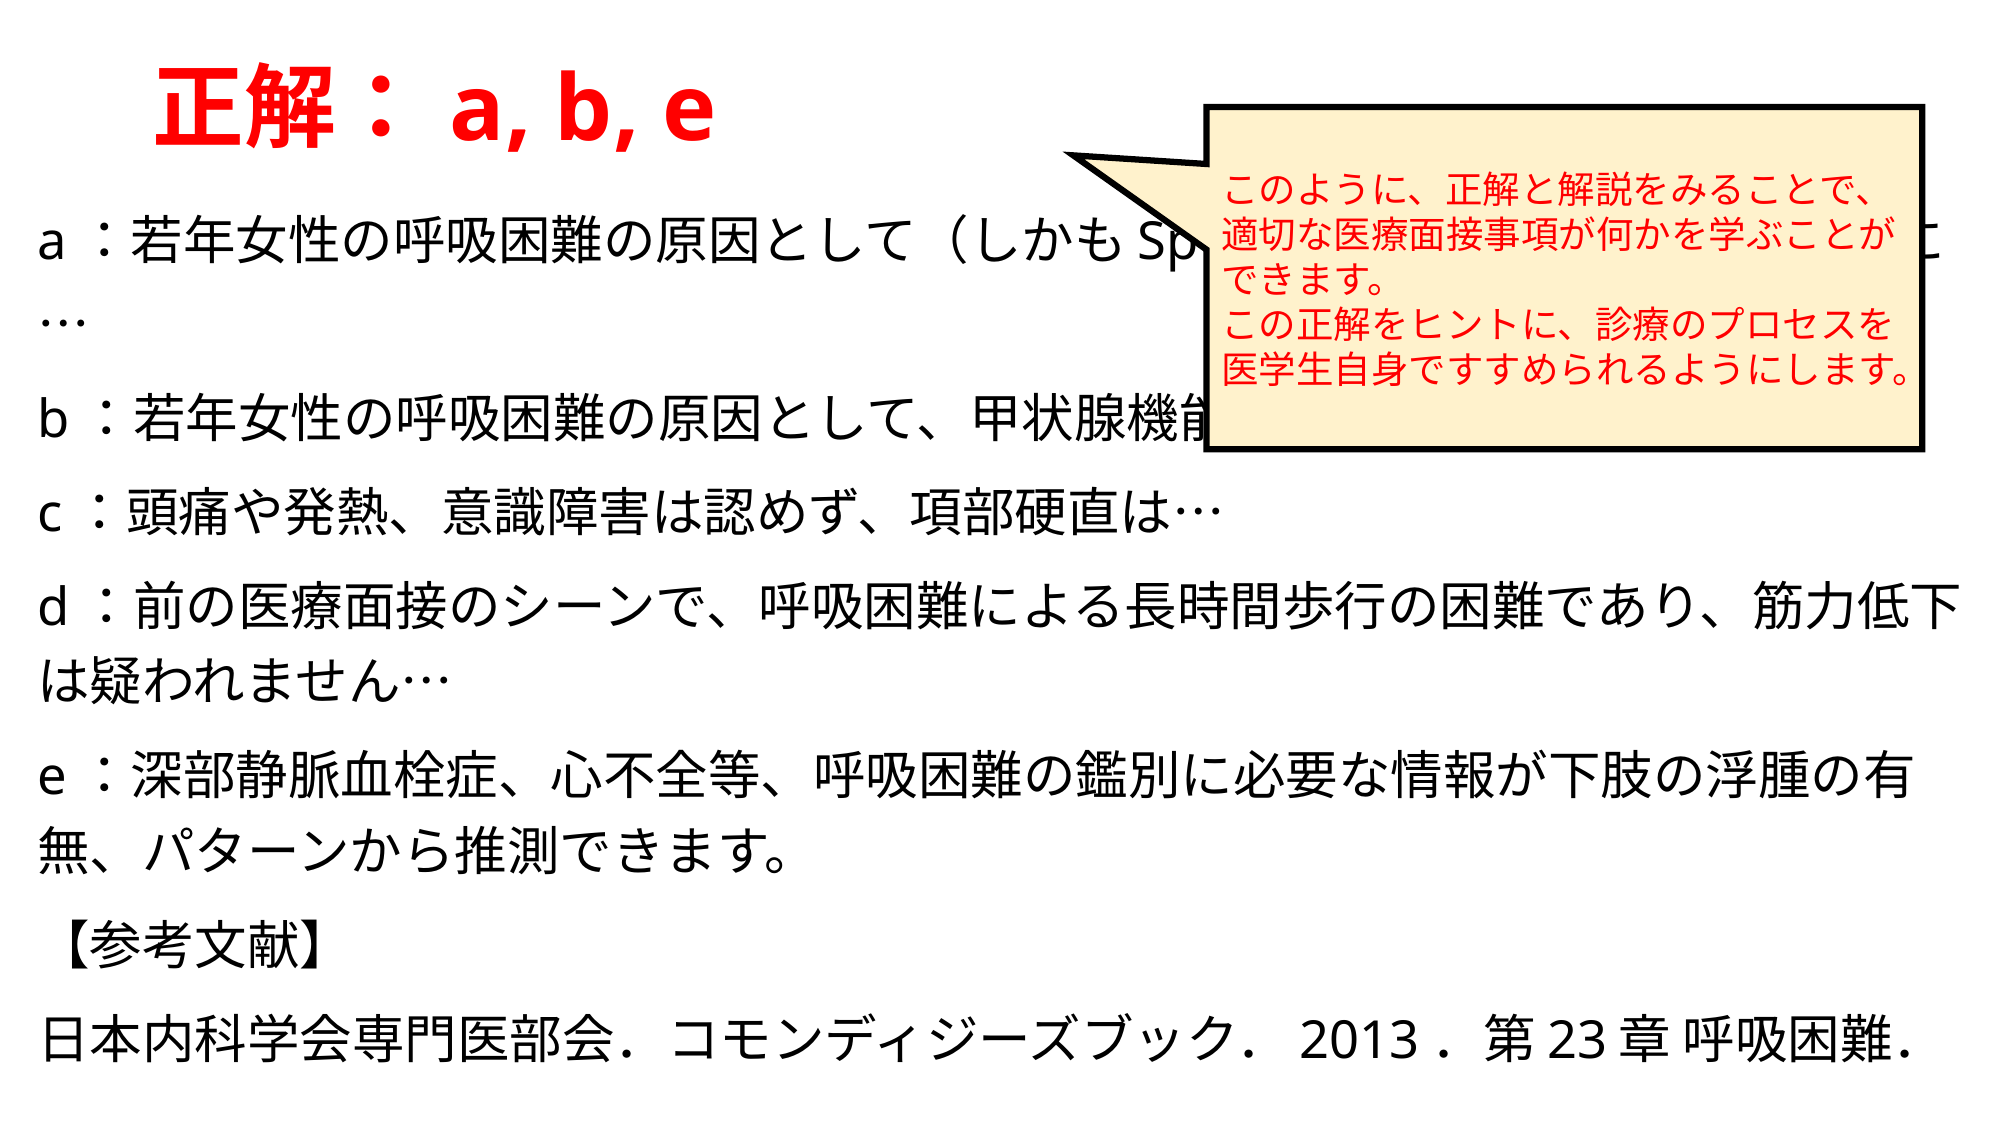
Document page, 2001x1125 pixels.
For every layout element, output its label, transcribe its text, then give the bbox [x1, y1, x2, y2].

text_box このように、正解と解説をみることで、適切な医療面接事項が何かを学ぶことができます。 この正解をヒントに、診療のプロセスを医学生自身ですすめられるようにします。 [1069, 105, 1924, 451]
list a：若年女性の呼吸困難の原因として（しかもSpO2が正常であり）貧血を鑑別に… b：若年女性の呼吸困難の原因として、甲状腺機能亢進… c：頭痛や発熱、意識障害は認めず、項部硬直は… d：前の医療面接のシーンで、呼吸困難による長時間歩行の困難であり、筋力低下は疑われません… e：深部静脈血栓症、心不全等、呼吸困難の鑑別に必要な情報が下肢の浮腫の有無、パターンから推測できます。 【参考文献】 日本内科学会専門医部会．コモンディジーズブック．2013．第23章 呼吸困難． [22, 185, 1982, 1086]
title 正解：a, b, e [137, 24, 1863, 185]
